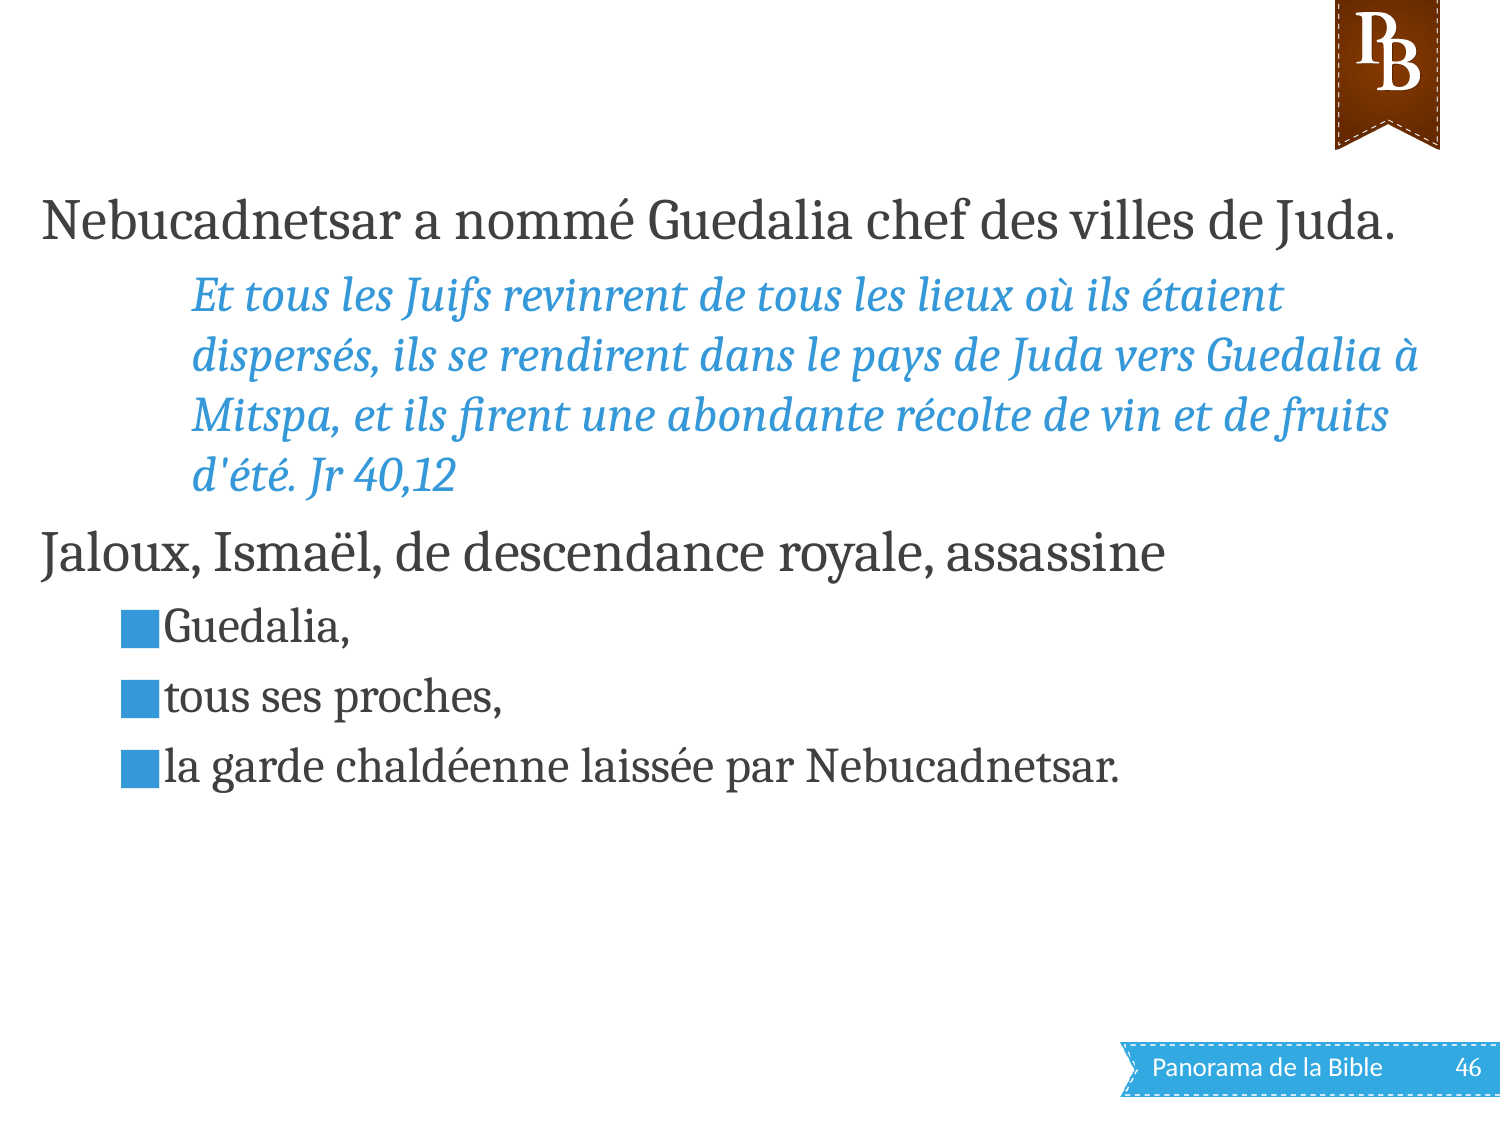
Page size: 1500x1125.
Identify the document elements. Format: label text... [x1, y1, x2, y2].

picture [1120, 1042, 1500, 1097]
list Nebucadnetsar a nommé Guedalia chef des villes de Juda. Et tous les Juifs revinrent de tous les lieux où ils étaient dispersés, ils se rendirent dans le pays de Juda vers Guedalia à Mitspa, et ils firent une abondante récolte de vin et de fruits d'été. Jr 40,12 Jaloux, Ismaël, de descendance royale, assassine Guedalia, tous ses proches, la garde chaldéenne laissée par Nebucadnetsar. [26, 173, 1468, 1023]
picture [1335, 0, 1440, 150]
